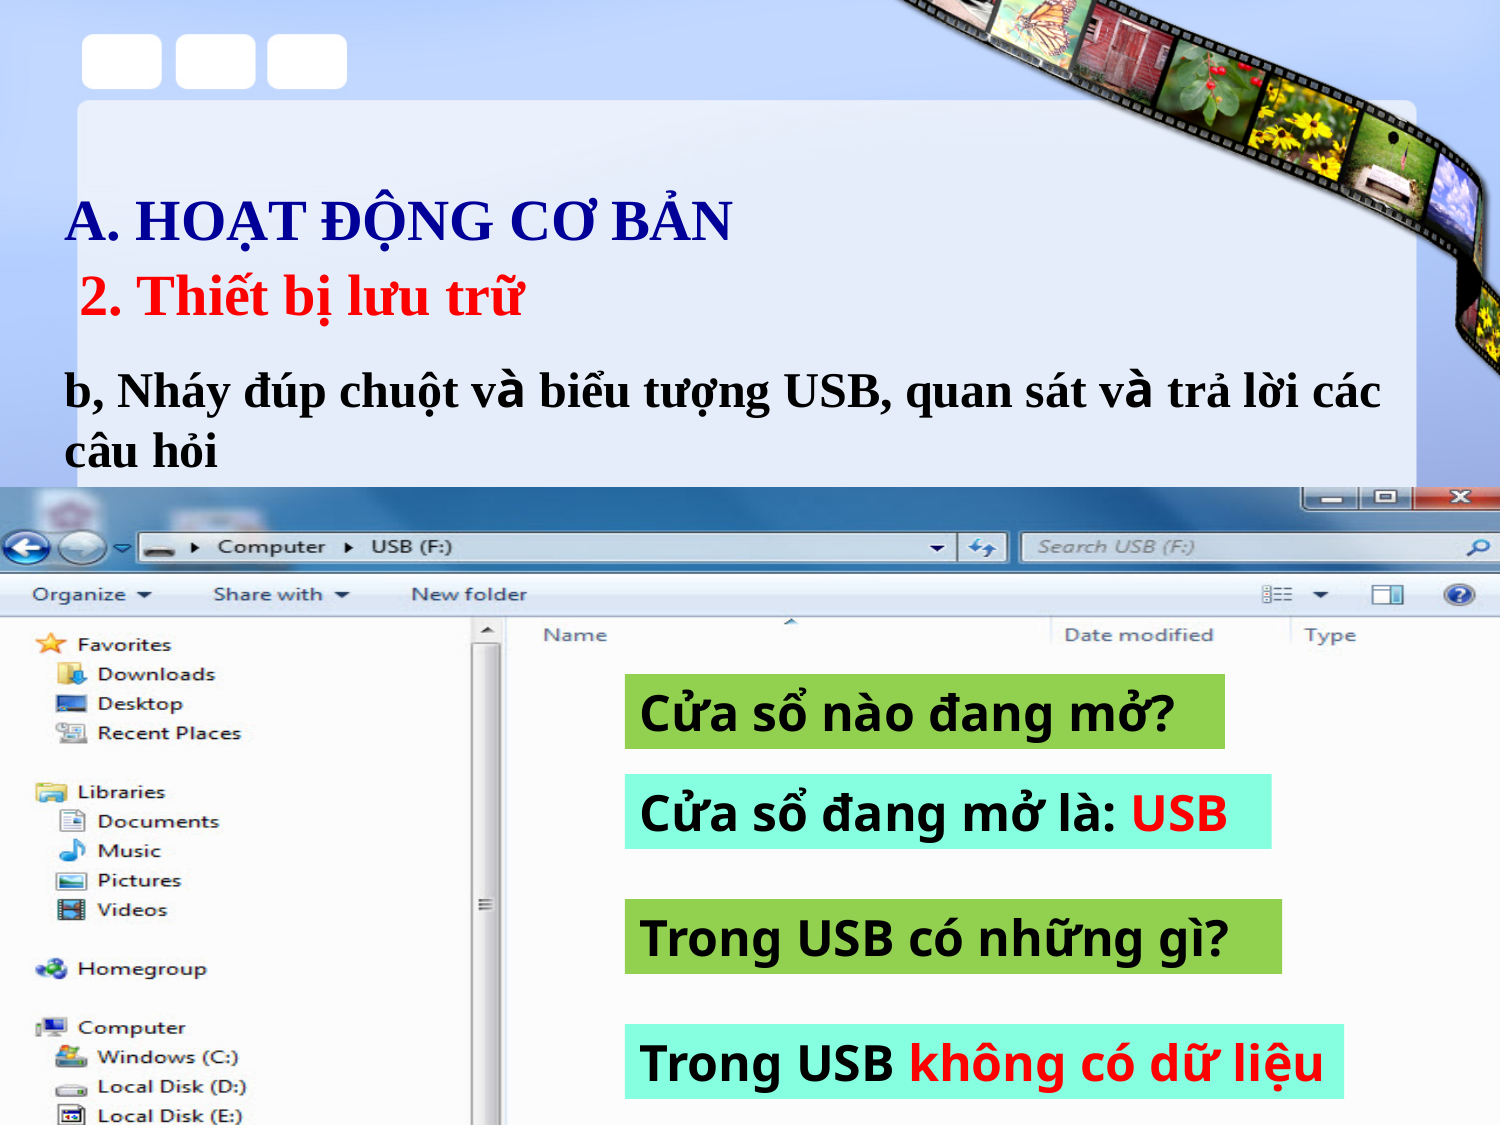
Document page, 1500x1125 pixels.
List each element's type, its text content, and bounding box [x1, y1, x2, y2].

picture [0, 0, 1500, 1125]
text_box A. HOẠT ĐỘNG CƠ BẢN [50, 174, 1150, 260]
text_box b, Nháy đúp chuột và biểu tượng USB, quan sát và trả lời các câu hỏi [50, 349, 1425, 485]
text_box 2. Thiết bị lưu trữ [50, 260, 556, 335]
